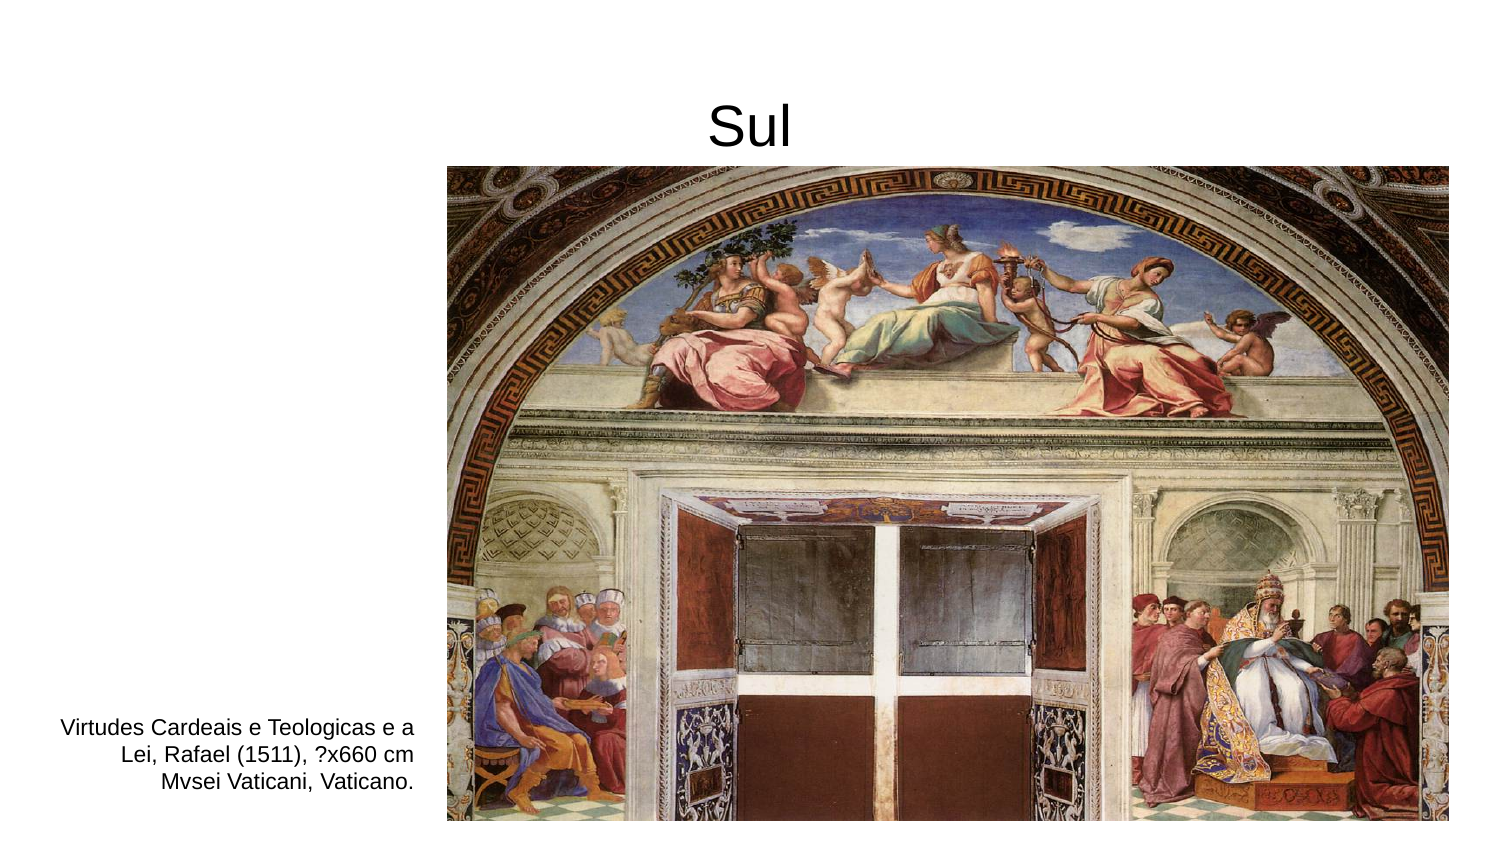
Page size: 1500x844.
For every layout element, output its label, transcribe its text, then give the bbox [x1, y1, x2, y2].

text_box Virtudes Cardeais e Teologicas e a Lei, Rafael (1511), ?x660 cm Mvsei Vaticani, Vaticano. [37, 697, 430, 792]
title Sul [51, 72, 1449, 167]
picture [446, 166, 1450, 821]
